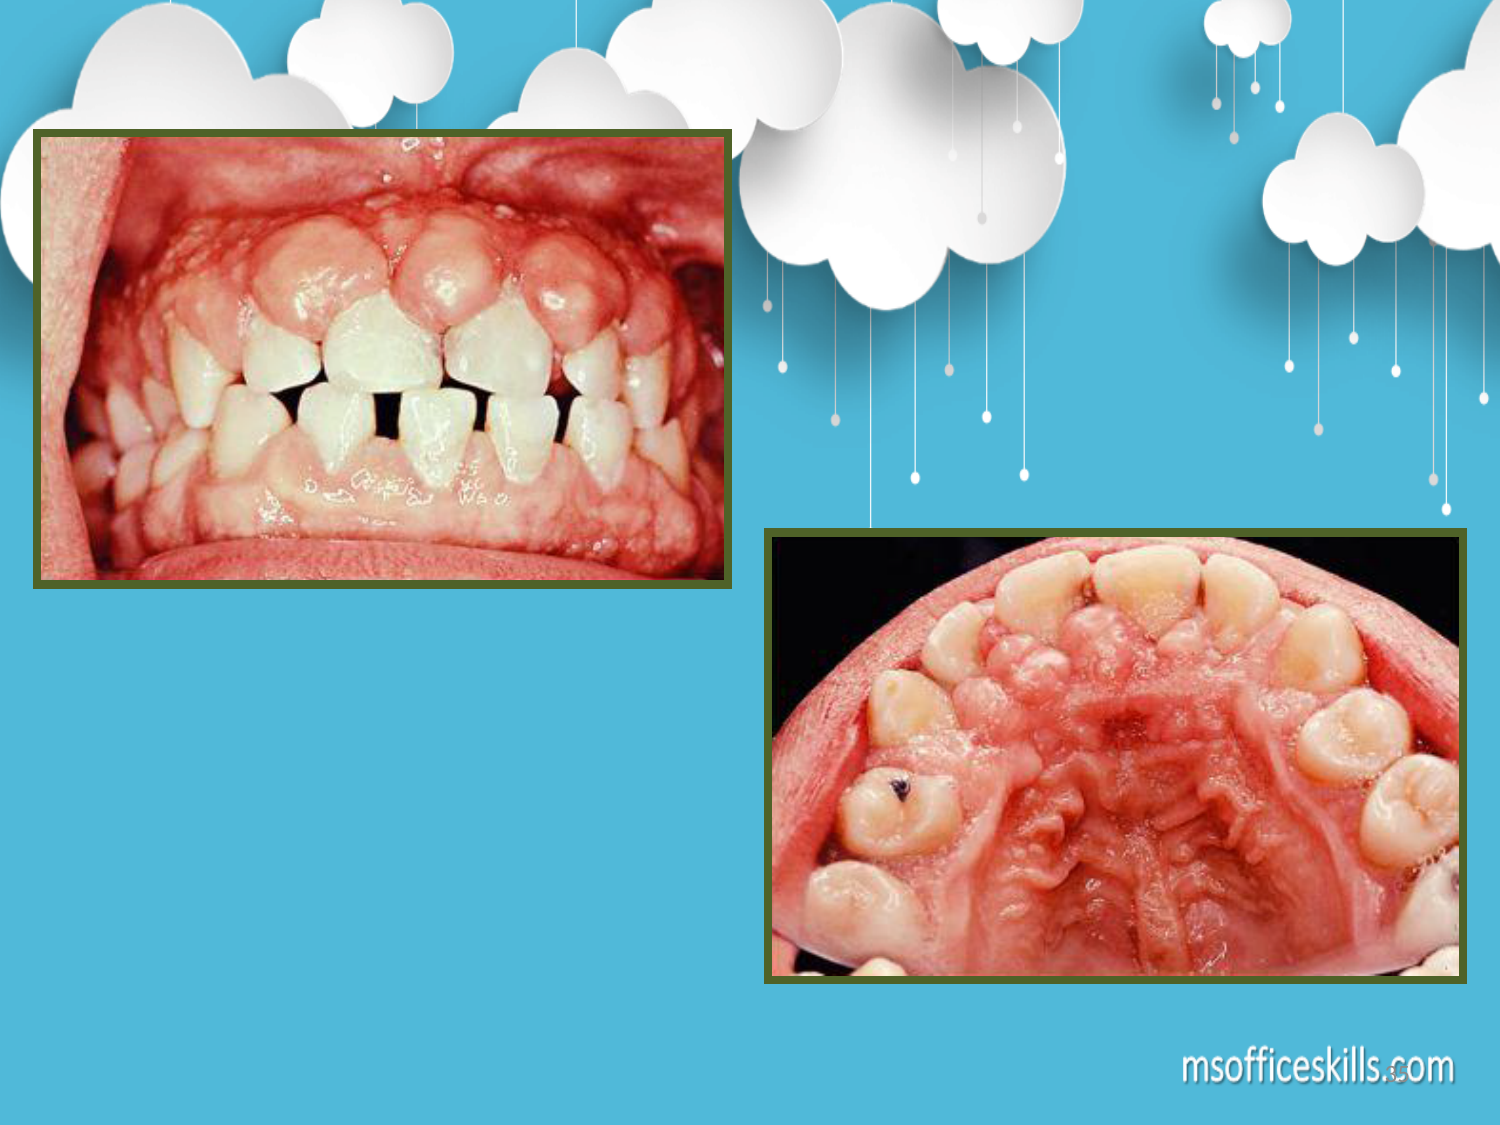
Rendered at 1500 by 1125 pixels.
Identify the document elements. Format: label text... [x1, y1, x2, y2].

slide_number 35 [1074, 1042, 1425, 1103]
picture [0, 0, 1500, 1125]
